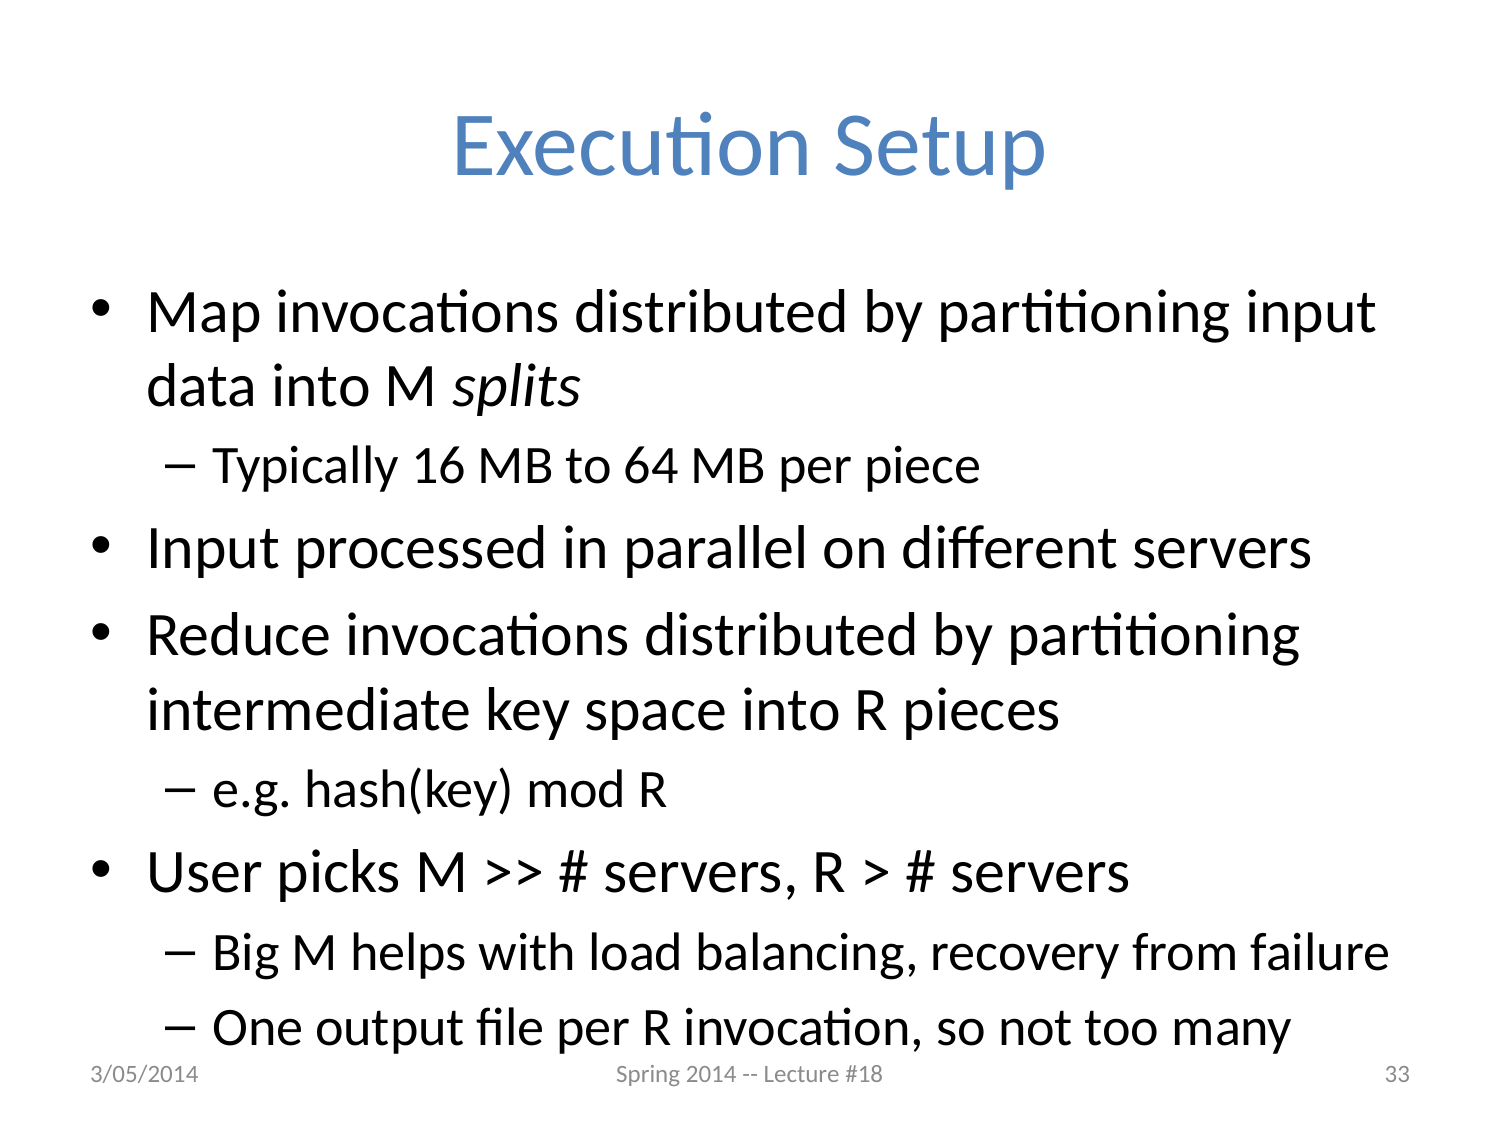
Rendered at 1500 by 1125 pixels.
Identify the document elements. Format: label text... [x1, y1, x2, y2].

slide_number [75, 1042, 425, 1103]
footer Spring 2014 -- Lecture #18 [512, 1042, 988, 1103]
title Execution Setup [75, 45, 1425, 233]
list Map invocations distributed by partitioning input data into M splits Typically 16 MB to 64 MB per piece Input processed in parallel on different servers Reduce invocations distributed by partitioning intermediate key space into R pieces e.g. hash(key) mod R User picks M >> # servers, R > # servers Big M helps with load balancing, recovery from failure One output file per R invocation, so not too many [75, 262, 1425, 1073]
slide_number 33 [1074, 1042, 1425, 1103]
